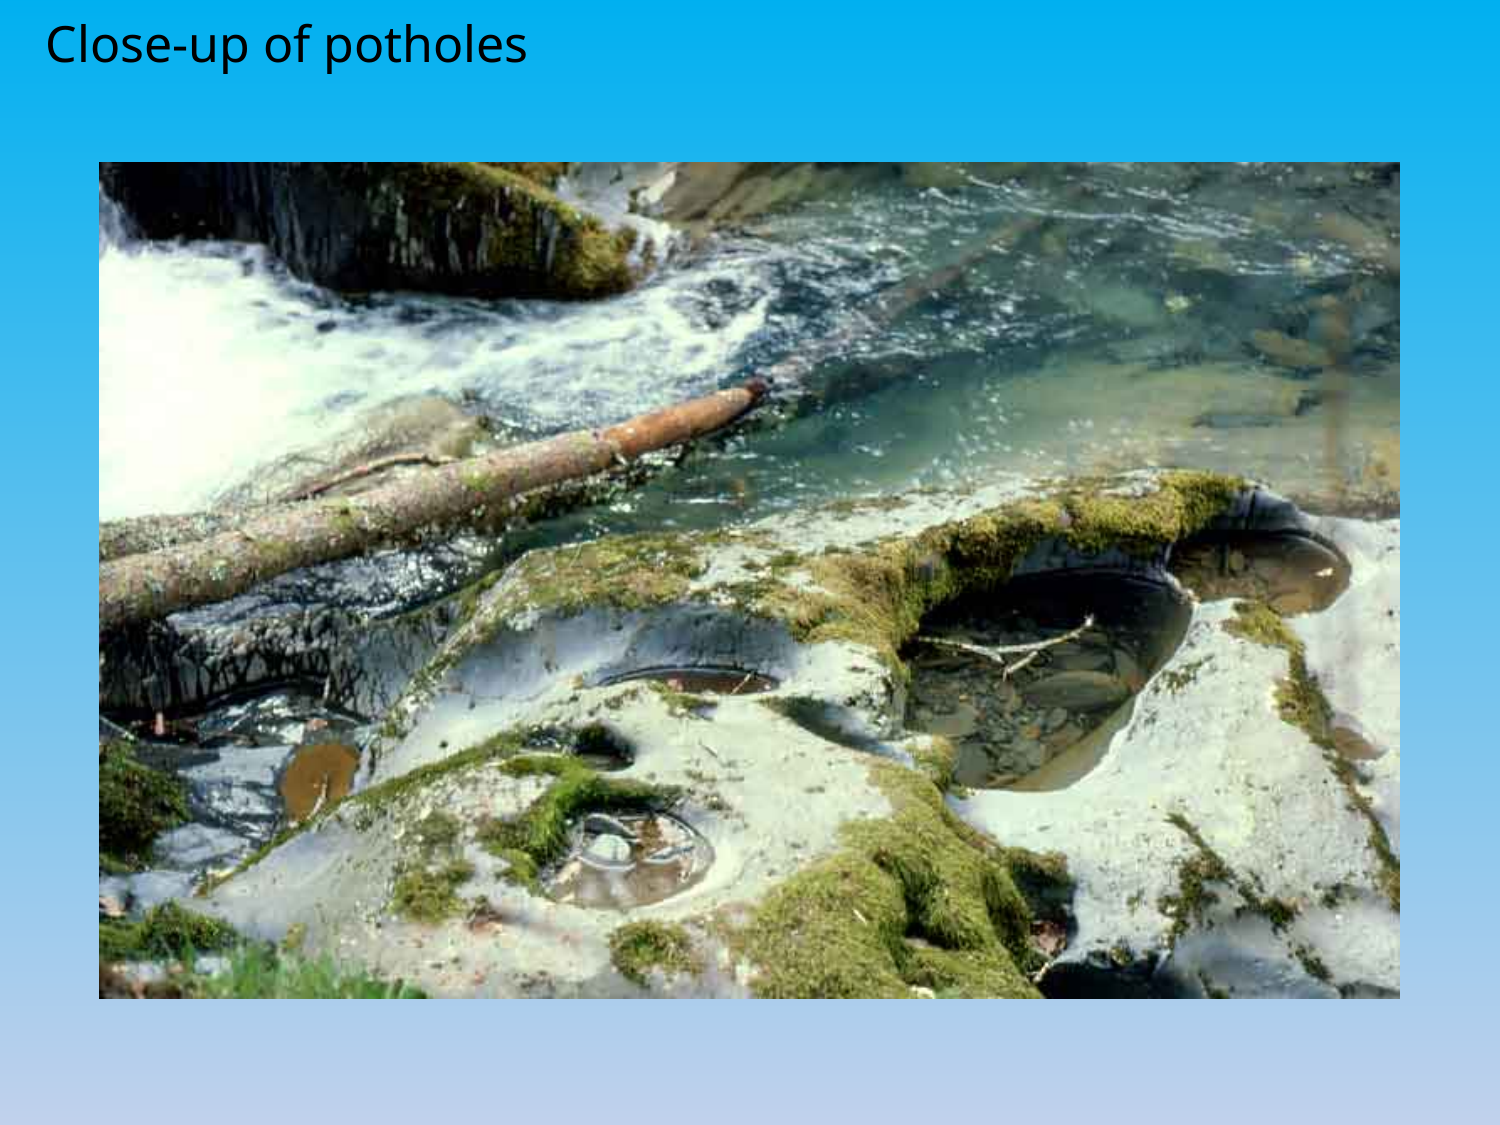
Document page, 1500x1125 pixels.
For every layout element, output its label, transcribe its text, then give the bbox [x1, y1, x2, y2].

title Close-up of potholes [0, 0, 575, 85]
picture [99, 162, 1401, 1000]
